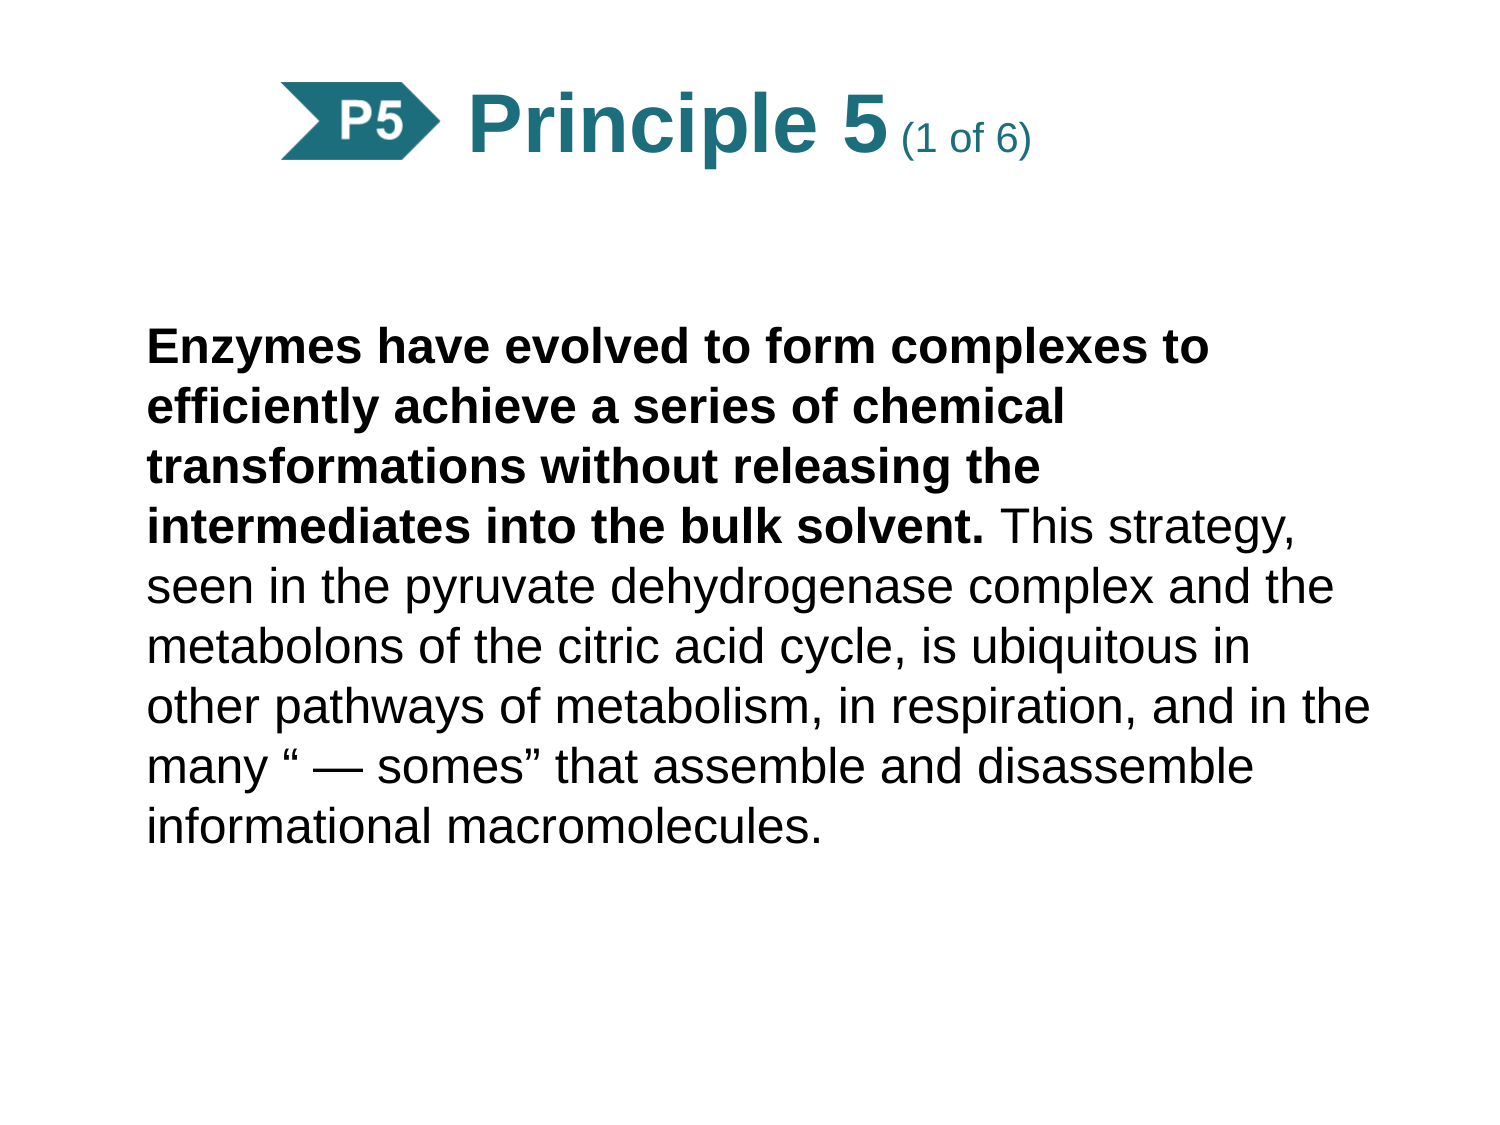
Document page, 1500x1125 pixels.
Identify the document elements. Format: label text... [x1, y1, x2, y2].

picture [280, 69, 445, 184]
text_box Enzymes have evolved to form complexes to efficiently achieve a series of chemical transformations without releasing the intermediates into the bulk solvent. This strategy, seen in the pyruvate dehydrogenase complex and the metabolons of the citric acid cycle, is ubiquitous in other pathways of metabolism, in respiration, and in the many “ — somes” that assemble and disassemble informational macromolecules. [112, 305, 1388, 981]
title Principle 5 (1 of 6) [0, 24, 1500, 213]
